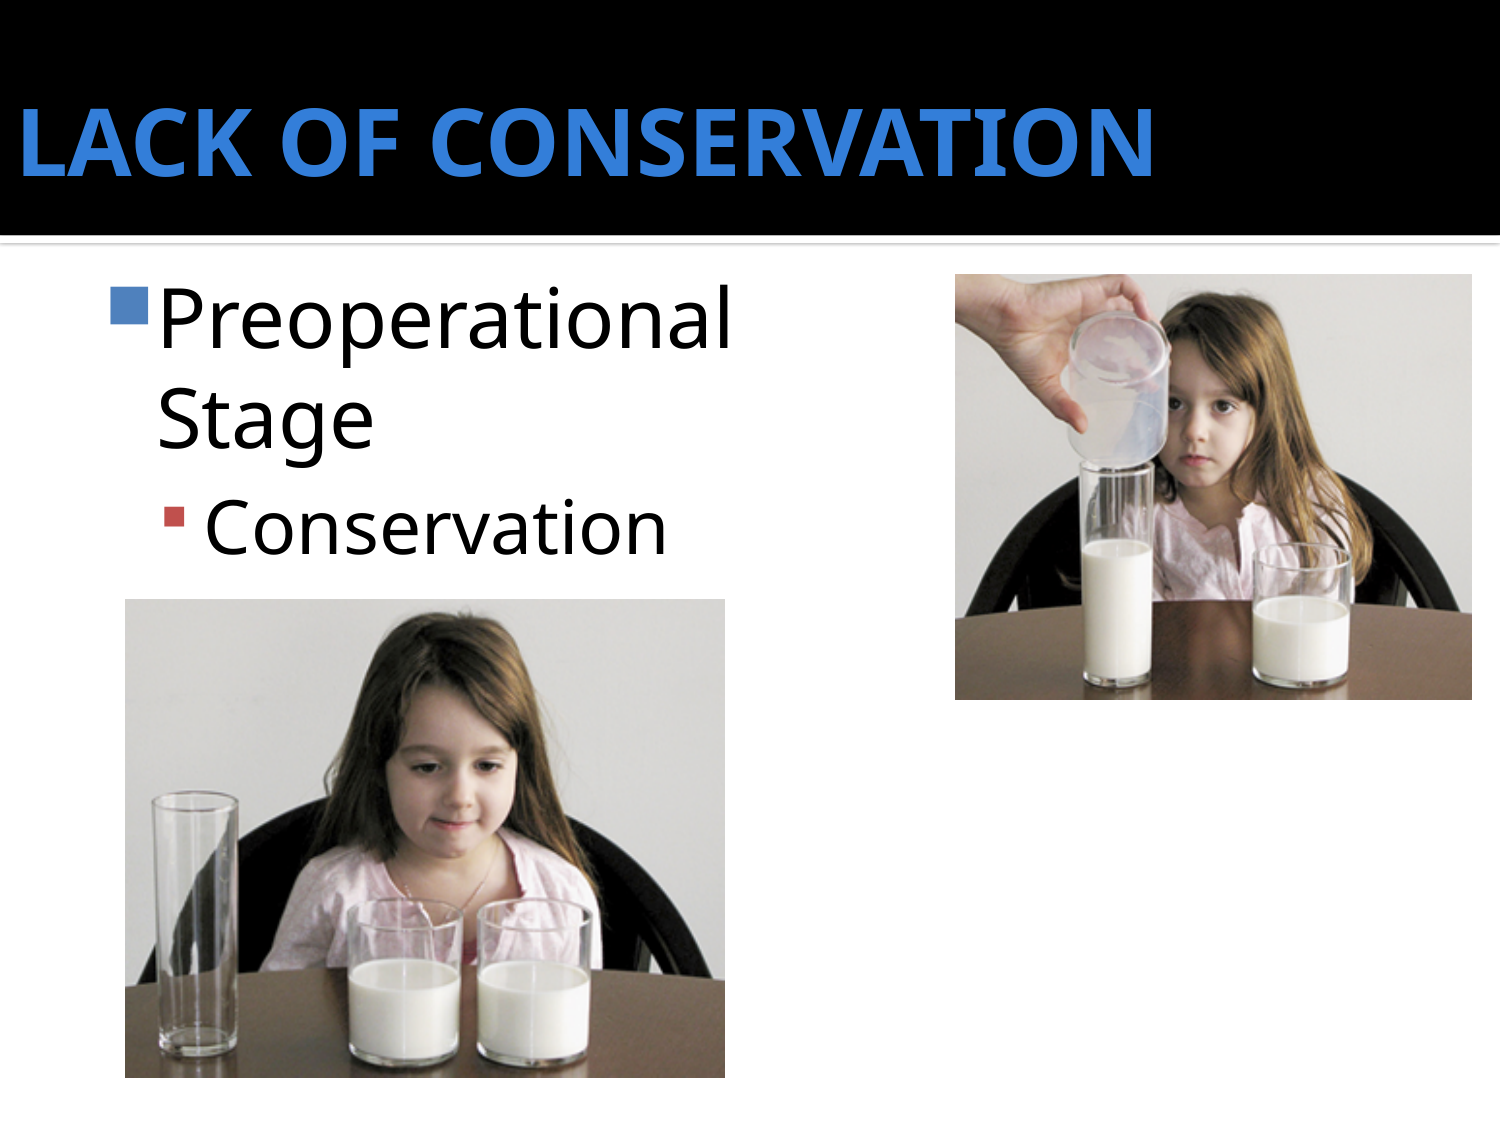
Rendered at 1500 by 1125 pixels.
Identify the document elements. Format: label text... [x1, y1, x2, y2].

picture [124, 599, 725, 1079]
picture [955, 274, 1472, 701]
list Preoperational Stage Conservation [75, 249, 1425, 1009]
title LACK OF CONSERVATION [0, 45, 1500, 233]
